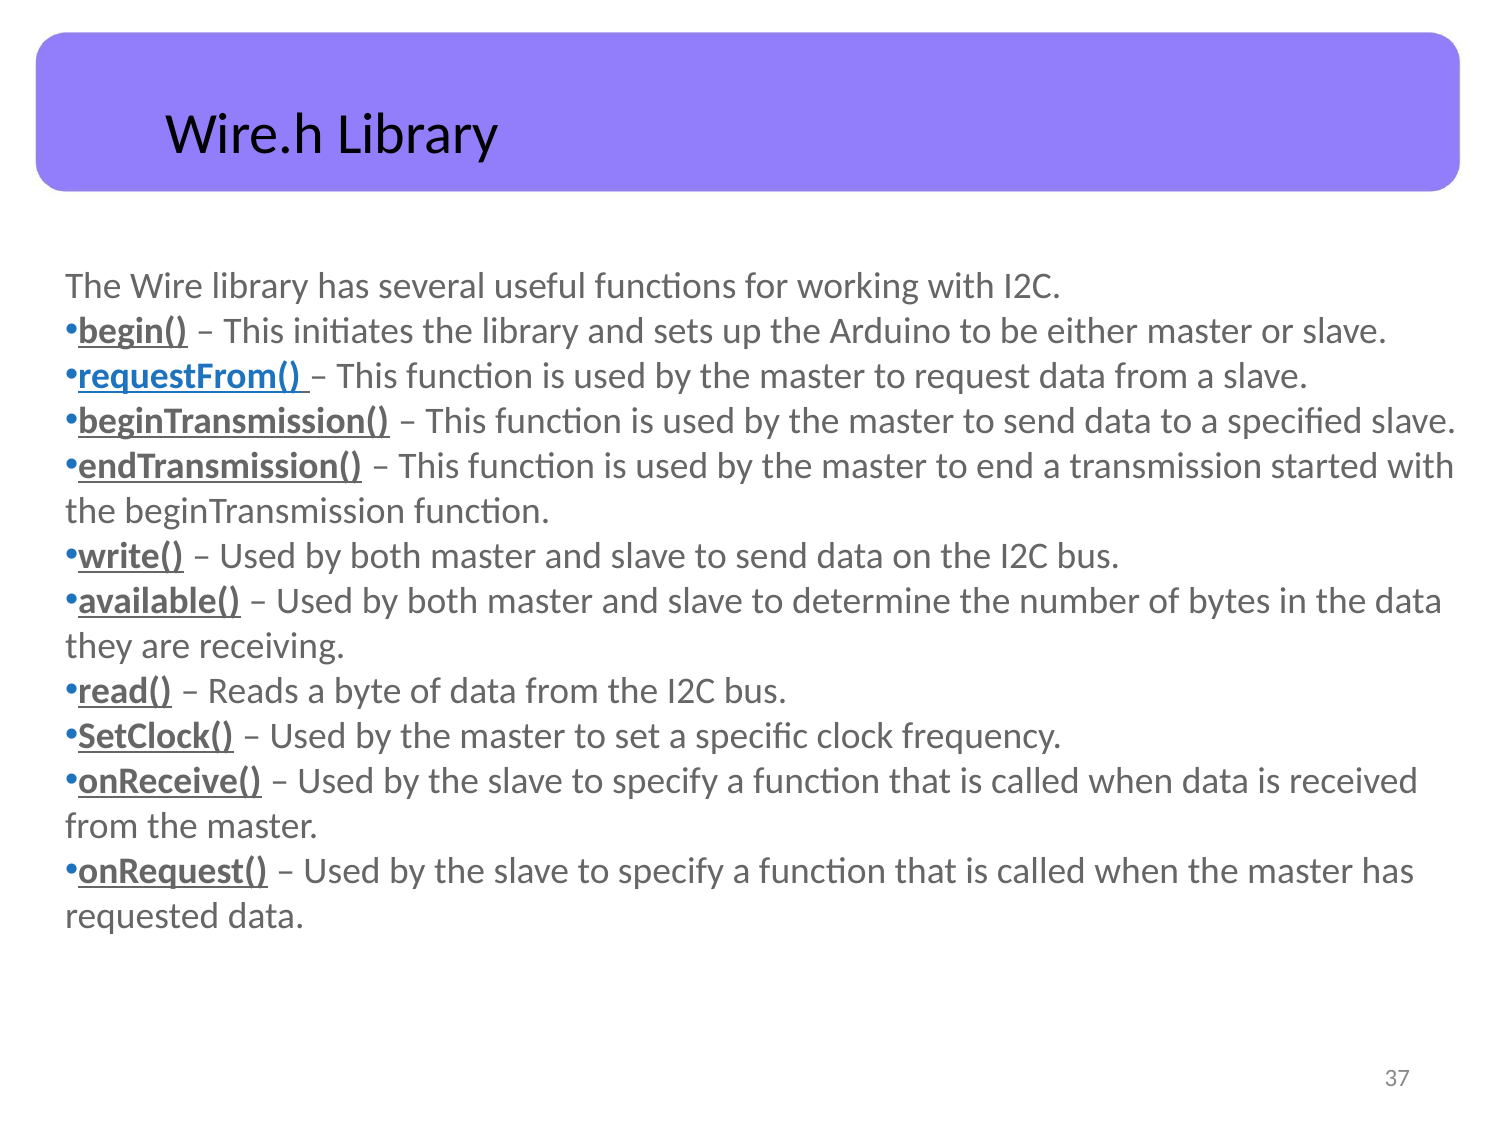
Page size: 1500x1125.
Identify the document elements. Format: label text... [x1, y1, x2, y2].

text_box The Wire library has several useful functions for working with I2C. begin() – This initiates the library and sets up the Arduino to be either master or slave. requestFrom() – This function is used by the master to request data from a slave. beginTransmission() – This function is used by the master to send data to a specified slave. endTransmission() – This function is used by the master to end a transmission started with the beginTransmission function. write() – Used by both master and slave to send data on the I2C bus. available() – Used by both master and slave to determine the number of bytes in the data they are receiving. read() – Reads a byte of data from the I2C bus. SetClock() – Used by the master to set a specific clock frequency. onReceive() – Used by the slave to specify a function that is called when data is received from the master. onRequest() – Used by the slave to specify a function that is called when the master has requested data. [50, 253, 1500, 944]
picture [32, 32, 1462, 197]
text_box Wire.h Library [149, 87, 532, 173]
slide_number ‹#› [1378, 1060, 1417, 1125]
